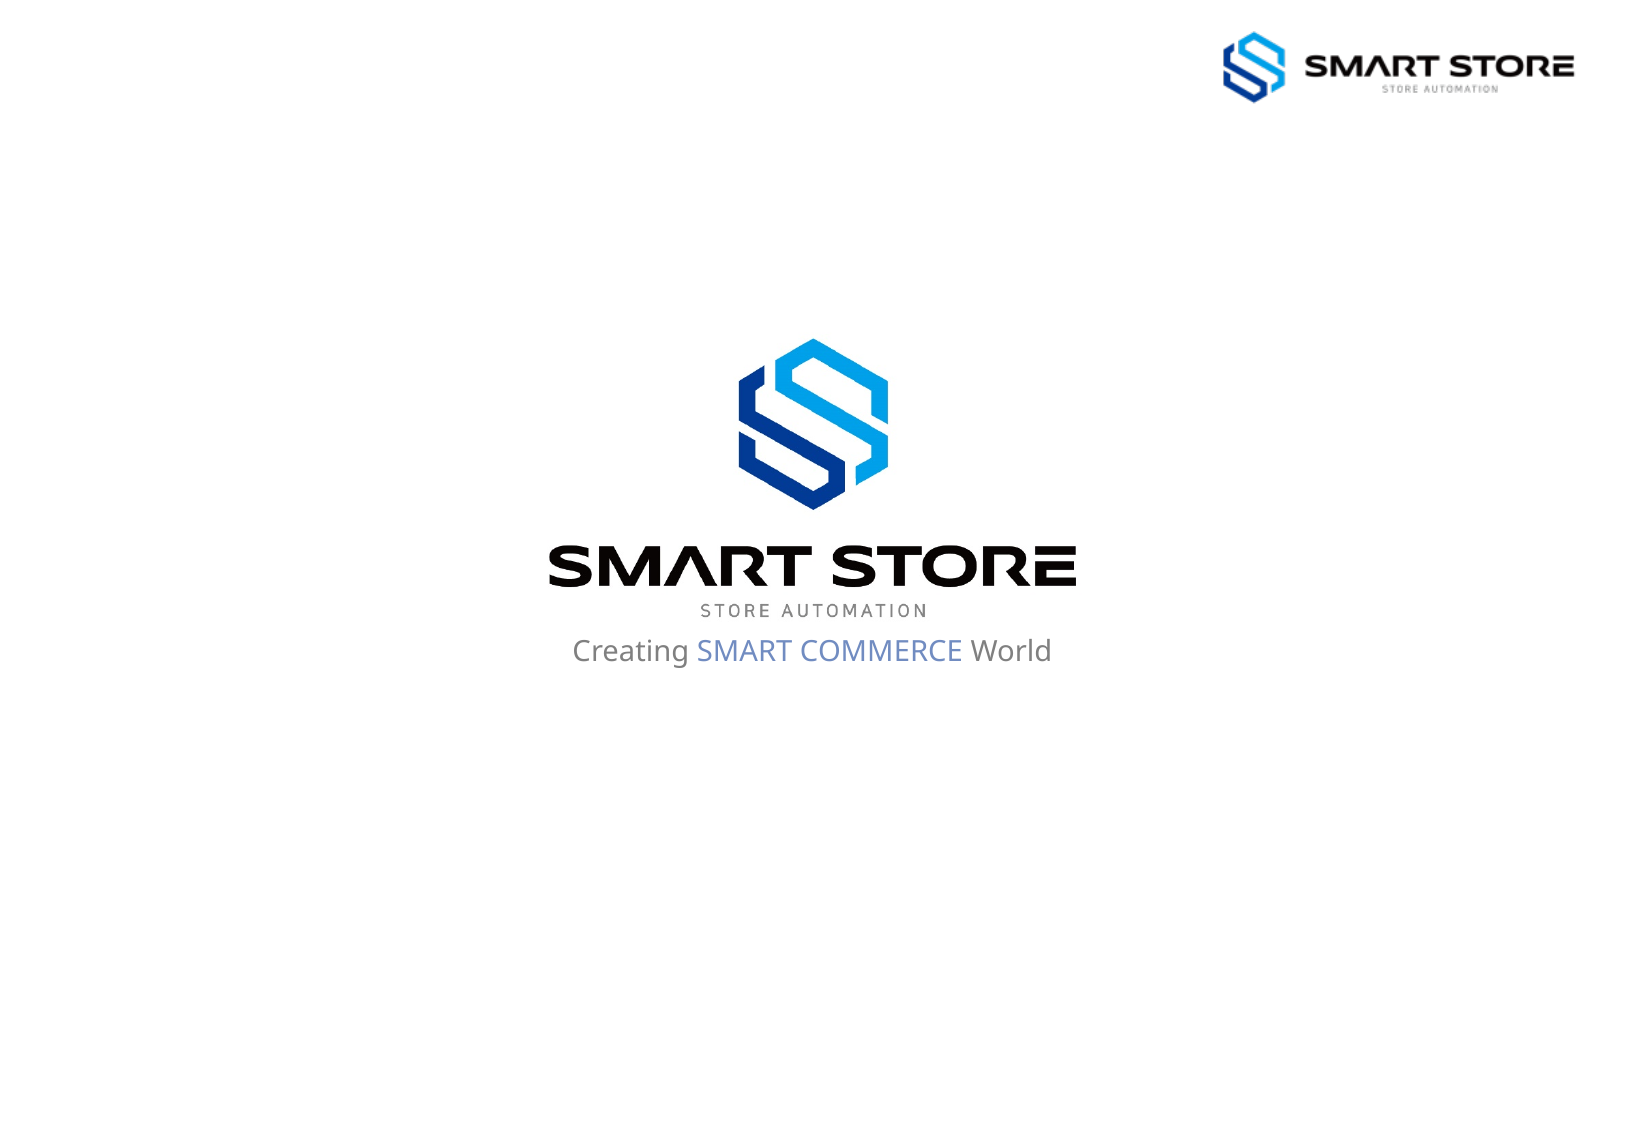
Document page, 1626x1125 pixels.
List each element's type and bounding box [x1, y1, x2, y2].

picture [1201, 21, 1590, 115]
picture [449, 114, 1176, 841]
